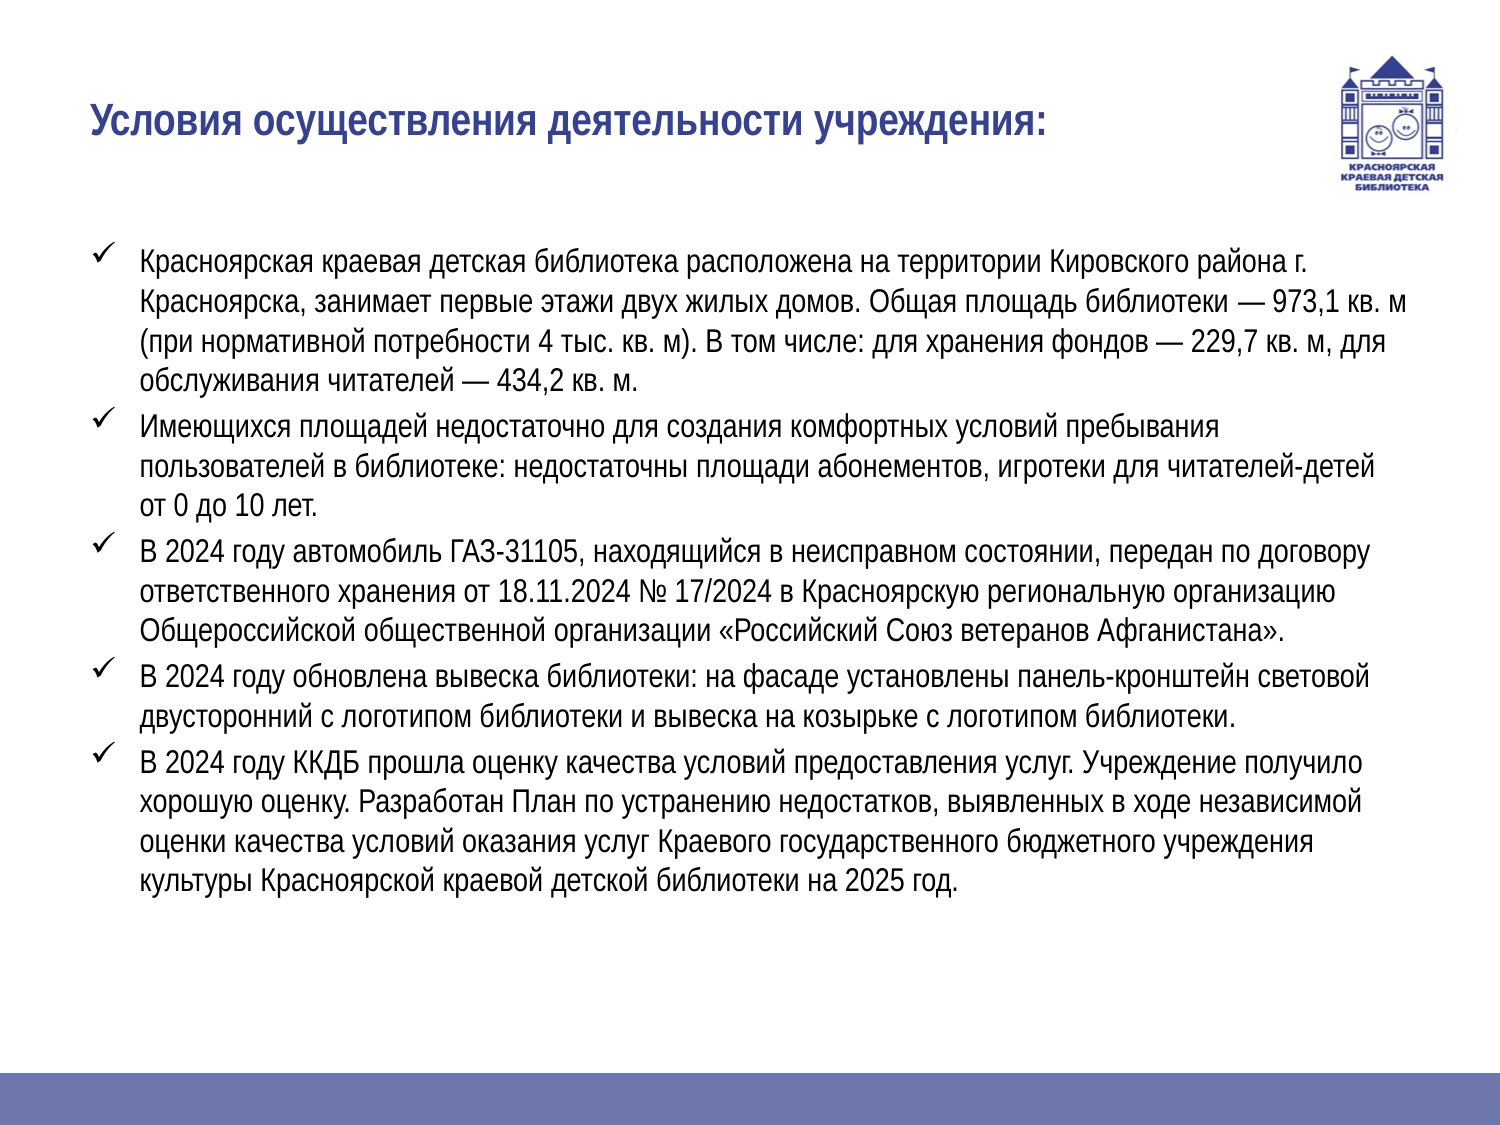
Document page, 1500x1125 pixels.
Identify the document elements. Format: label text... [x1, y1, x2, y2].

picture [0, 1073, 1500, 1125]
list Красноярская краевая детская библиотека расположена на территории Кировского района г. Красноярска, занимает первые этажи двух жилых домов. Общая площадь библиотеки — 973,1 кв. м (при нормативной потребности 4 тыс. кв. м). В том числе: для хранения фондов — 229,7 кв. м, для обслуживания читателей — 434,2 кв. м. Имеющихся площадей недостаточно для создания комфортных условий пребывания пользователей в библиотеке: недостаточны площади абонементов, игротеки для читателей-детей от 0 до 10 лет. В 2024 году автомобиль ГАЗ-31105, находящийся в неисправном состоянии, передан по договору ответственного хранения от 18.11.2024 № 17/2024 в Красноярскую региональную организацию Общероссийской общественной организации «Российский Союз ветеранов Афганистана». В 2024 году обновлена вывеска библиотеки: на фасаде установлены панель-кронштейн световой двусторонний с логотипом библиотеки и вывеска на козырьке с логотипом библиотеки. В 2024 году ККДБ прошла оценку качества условий предоставления услуг. Учреждение получило хорошую оценку. Разработан План по устранению недостатков, выявленных в ходе независимой оценки качества условий оказания услуг Краевого государственного бюджетного учреждения культуры Красноярской краевой детской библиотеки на 2025 год. [75, 232, 1425, 1005]
picture [1328, 32, 1457, 208]
title Условия осуществления деятельности учреждения: [75, 78, 1069, 232]
